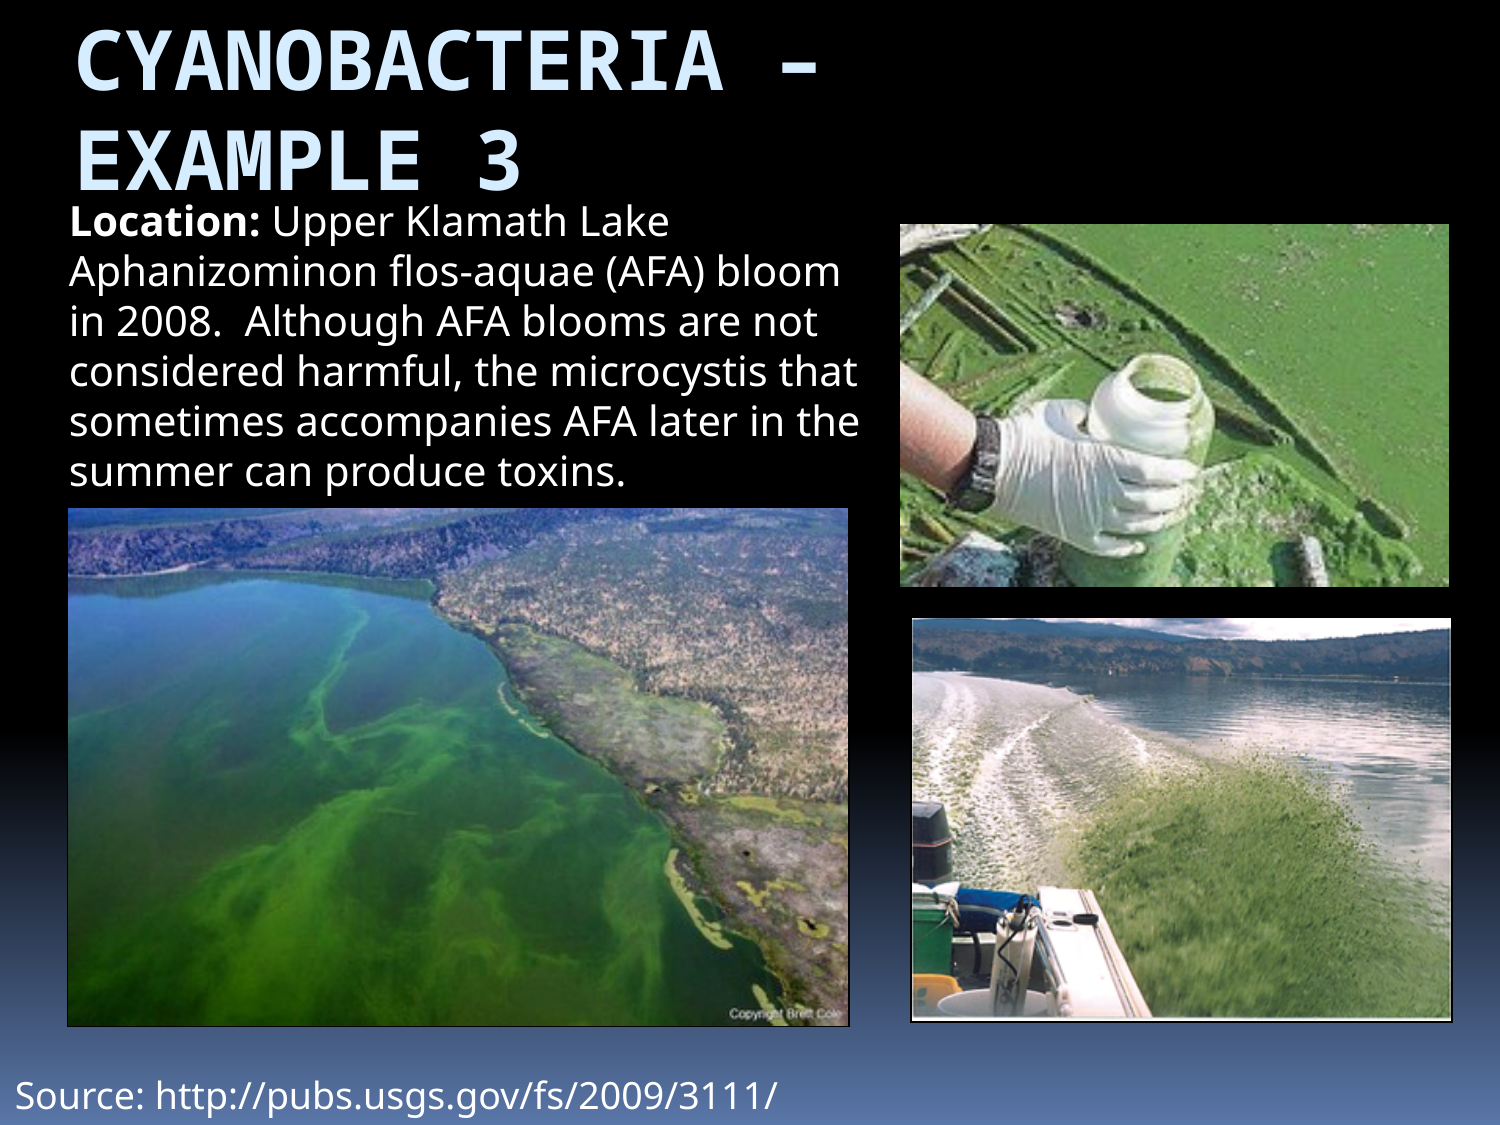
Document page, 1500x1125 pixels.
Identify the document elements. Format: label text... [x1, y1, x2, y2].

text_box Source: http://pubs.usgs.gov/fs/2009/3111/ [0, 1064, 954, 1124]
picture [899, 223, 1450, 588]
text_box Cyanobacteria – Example 3 [59, 0, 1500, 215]
text_box Location: Upper Klamath Lake Aphanizominon flos-aquae (AFA) bloom in 2008. Although AFA blooms are not considered harmful, the microcystis that sometimes accompanies AFA later in the summer can produce toxins. [54, 187, 876, 503]
picture [911, 617, 1452, 1022]
picture [67, 507, 849, 1027]
